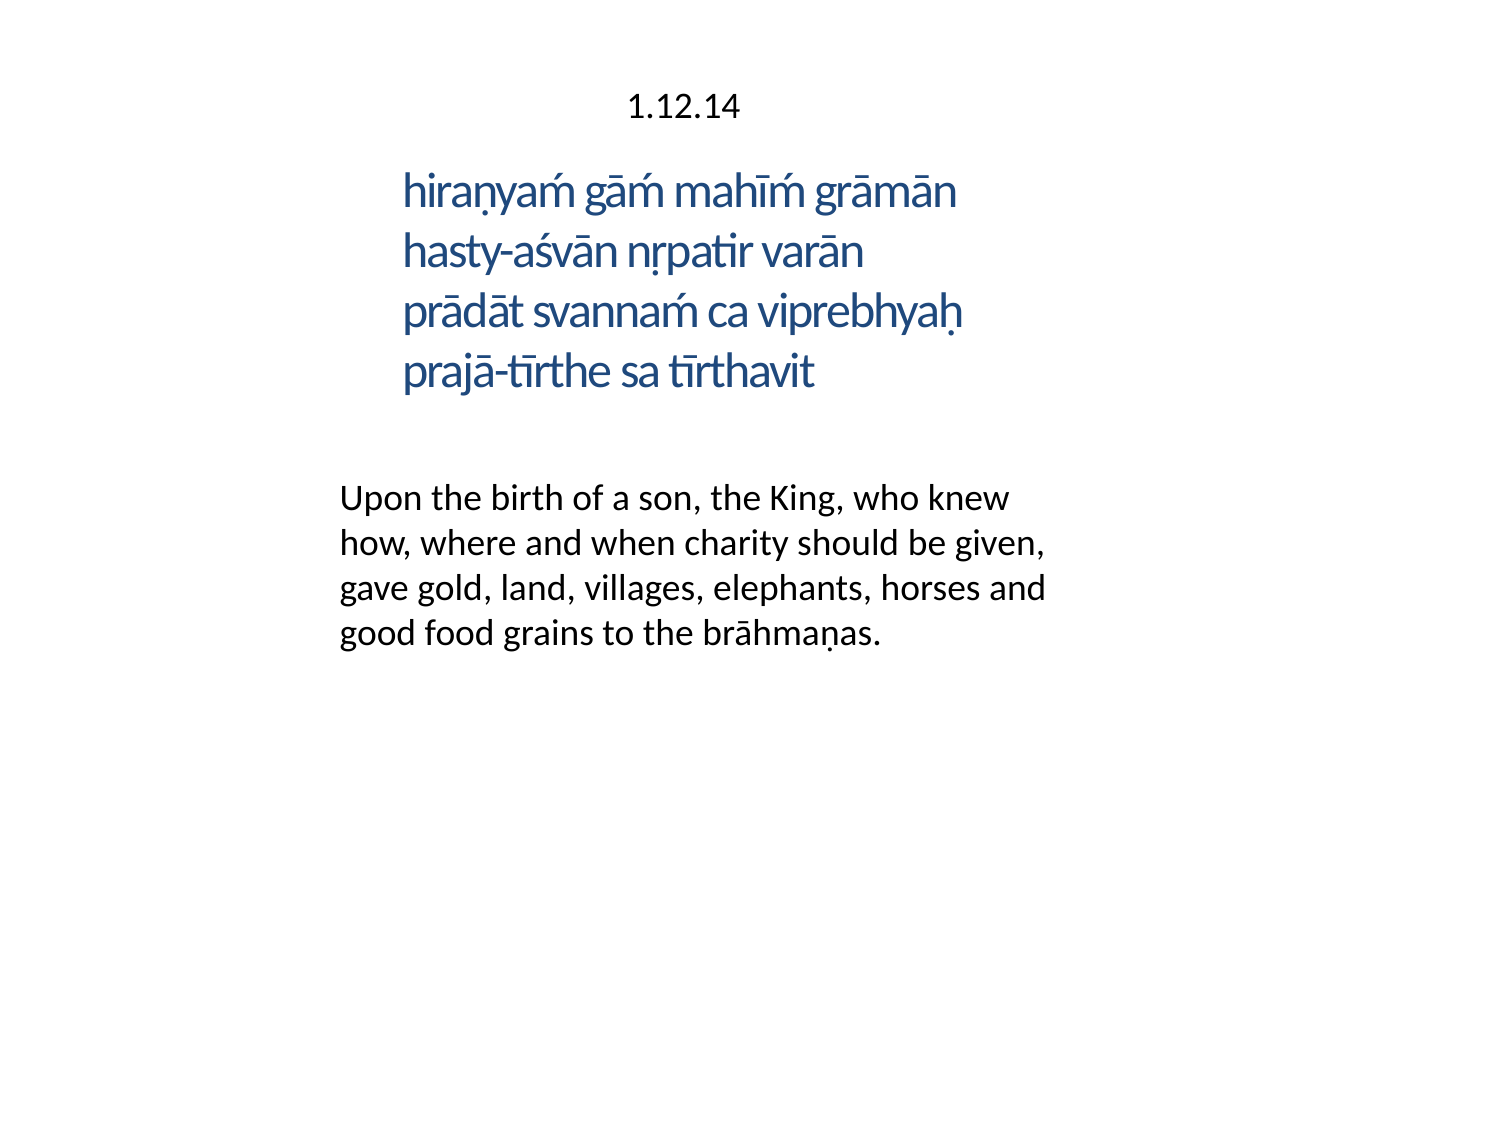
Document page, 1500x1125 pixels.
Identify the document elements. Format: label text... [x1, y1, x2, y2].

text_box Upon the birth of a son, the King, who knew how, where and when charity should be given, gave gold, land, villages, elephants, horses and good food grains to the brāhmaṇas. [324, 465, 1075, 661]
text_box 1.12.14 [611, 73, 756, 134]
text_box hiraṇyaḿ gāḿ mahīḿ grāmān hasty-aśvān nṛpatir varān prādāt svannaḿ ca viprebhyaḥ prajā-tīrthe sa tīrthavit [387, 149, 1138, 405]
